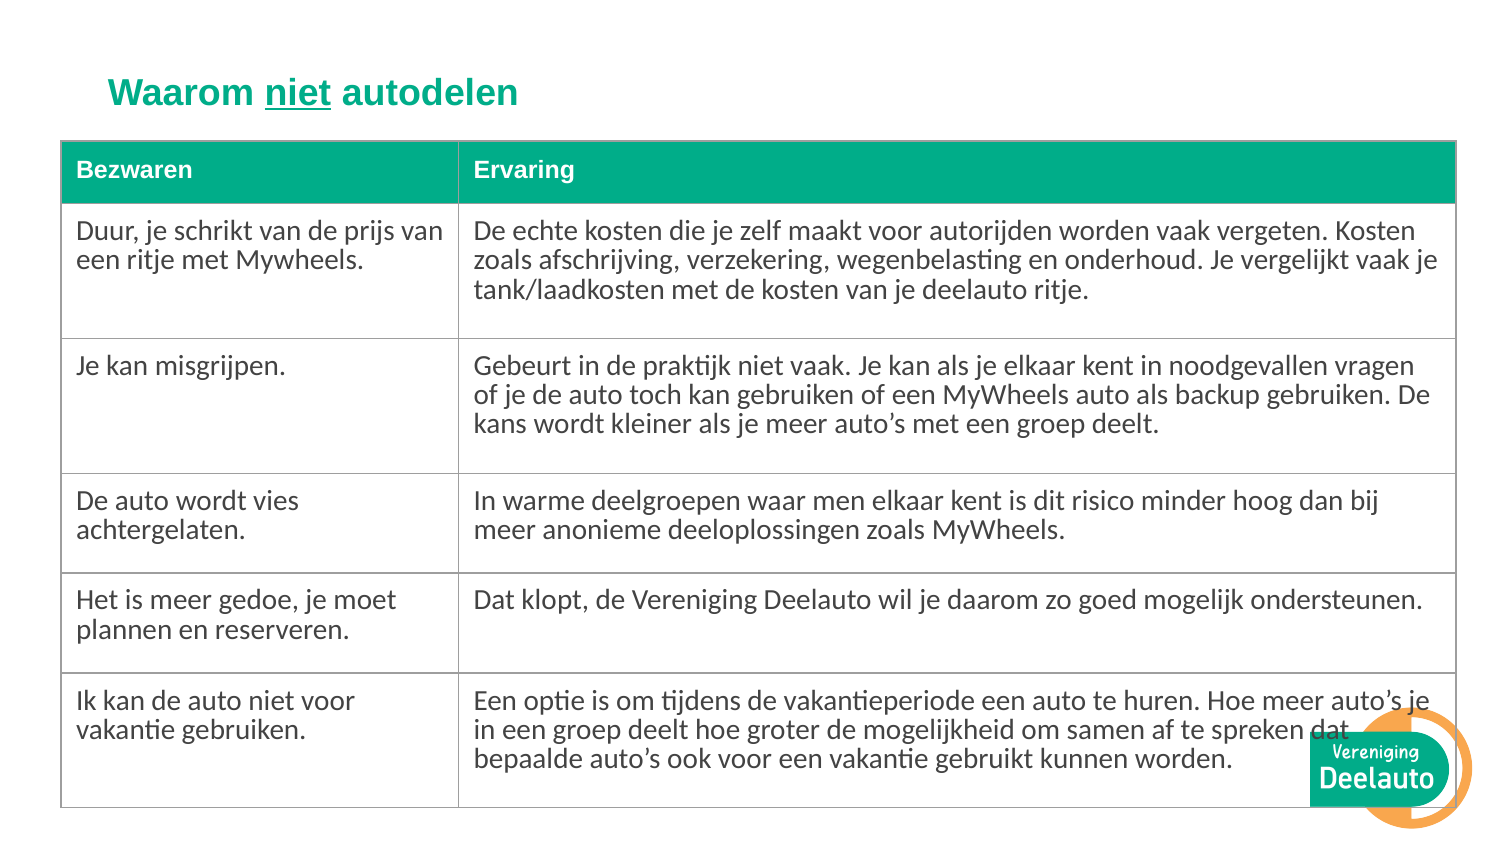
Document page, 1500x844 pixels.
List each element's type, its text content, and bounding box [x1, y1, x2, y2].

table_cell De echte kosten die je zelf maakt voor autorijden worden vaak vergeten. Kosten zoals afschrijving, verzekering, wegenbelasting en onderhoud. Je vergelijkt vaak je tank/laadkosten met de kosten van je deelauto ritje. [459, 204, 1455, 338]
table_cell Dat klopt, de Vereniging Deelauto wil je daarom zo goed mogelijk ondersteunen. [459, 574, 1455, 672]
table_cell De auto wordt vies achtergelaten. [62, 474, 458, 572]
table_cell Een optie is om tijdens de vakantieperiode een auto te huren. Hoe meer auto’s je in een groep deelt hoe groter de mogelijkheid om samen af te spreken dat bepaalde auto’s ook voor een vakantie gebruikt kunnen worden. [459, 674, 1455, 807]
text_box Waarom niet autodelen [82, 52, 1162, 128]
picture [1309, 683, 1480, 844]
table_cell Gebeurt in de praktijk niet vaak. Je kan als je elkaar kent in noodgevallen vragen of je de auto toch kan gebruiken of een MyWheels auto als backup gebruiken. De kans wordt kleiner als je meer auto’s met een groep deelt. [459, 339, 1455, 473]
table_cell In warme deelgroepen waar men elkaar kent is dit risico minder hoog dan bij meer anonieme deeloplossingen zoals MyWheels. [459, 474, 1455, 572]
table_cell Ik kan de auto niet voor vakantie gebruiken. [62, 674, 458, 807]
table_header Ervaring [459, 142, 1455, 203]
table_cell Het is meer gedoe, je moet plannen en reserveren. [62, 574, 458, 672]
table_header Bezwaren [62, 142, 458, 203]
table_cell Je kan misgrijpen. [62, 339, 458, 473]
table_cell Duur, je schrikt van de prijs van een ritje met Mywheels. [62, 204, 458, 338]
